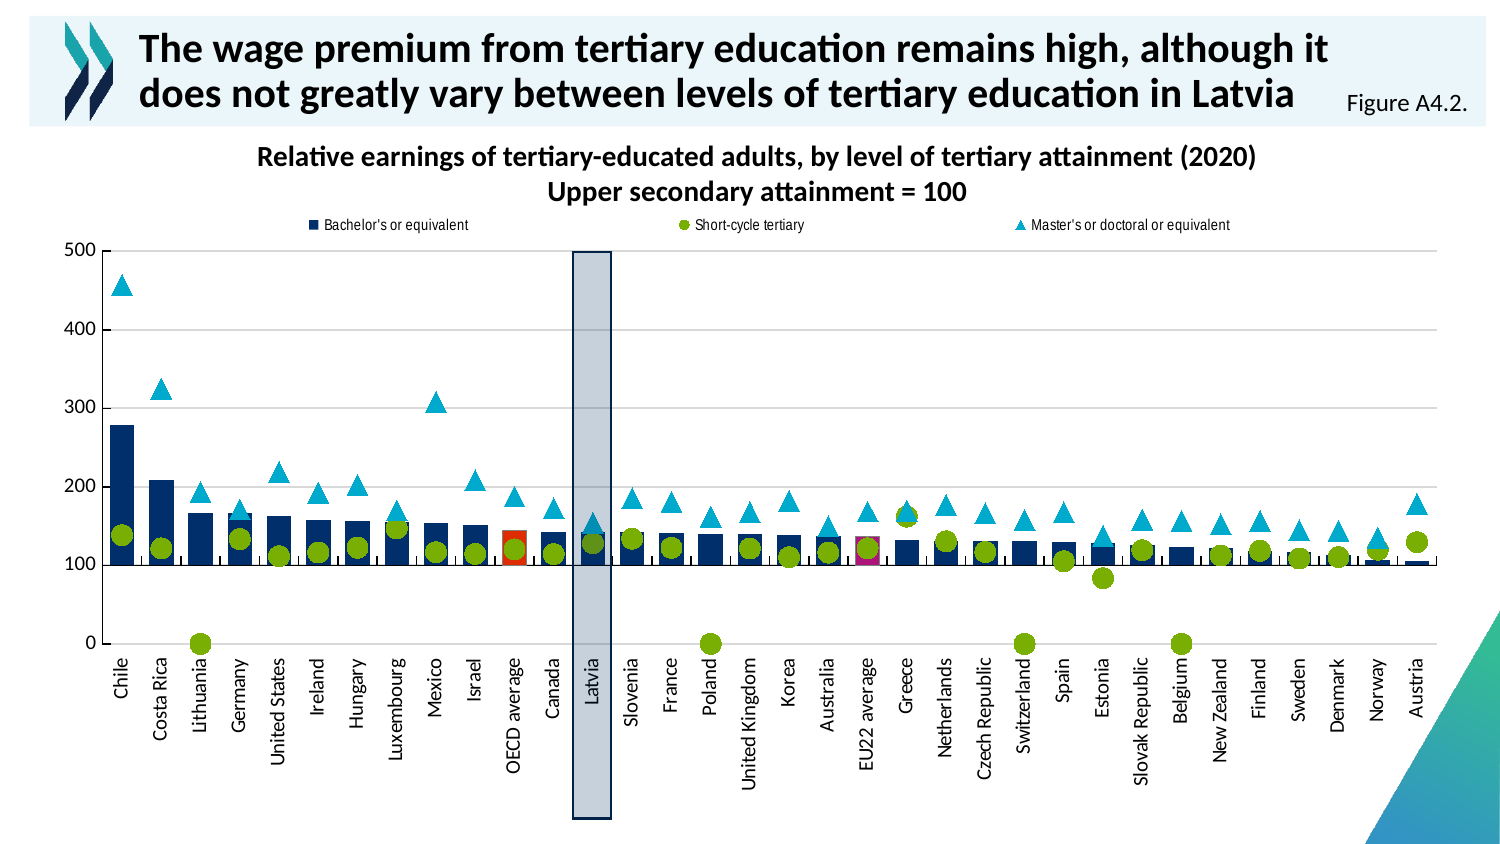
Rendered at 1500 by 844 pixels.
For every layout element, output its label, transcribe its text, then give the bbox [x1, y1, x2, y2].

picture [1362, 610, 1500, 844]
list Relative earnings of tertiary-educated adults, by level of tertiary attainment (2020) Upper secondary attainment = 100 [31, 133, 1484, 192]
title The wage premium from tertiary education remains high, although it does not greatly vary between levels of tertiary education in Latvia [123, 25, 1355, 118]
list Figure A4.2. [1302, 82, 1484, 118]
chart [31, 192, 1484, 819]
picture [65, 21, 113, 121]
